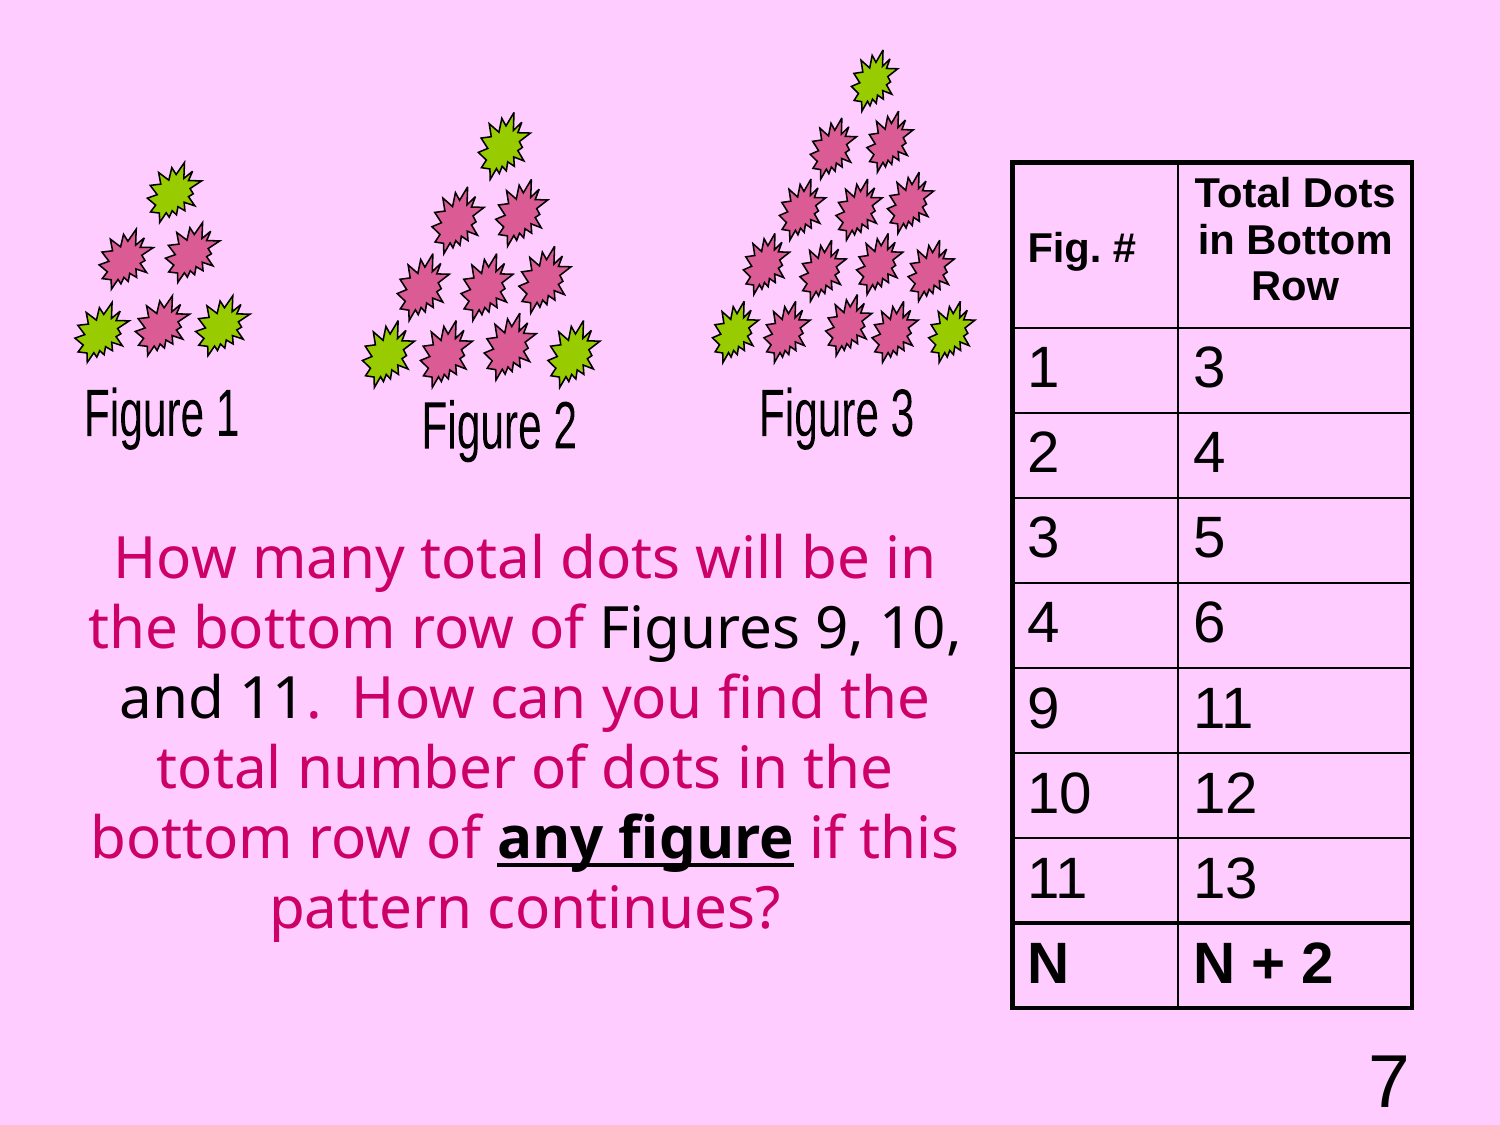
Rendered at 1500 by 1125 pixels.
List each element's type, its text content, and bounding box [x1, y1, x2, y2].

table_cell 9 [1015, 669, 1177, 752]
slide_number 7 [1074, 1024, 1426, 1103]
table_cell 13 [1179, 839, 1410, 921]
table_cell 4 [1179, 414, 1410, 497]
table_cell 12 [1179, 754, 1410, 837]
table_cell N [1015, 925, 1177, 1006]
table_cell 5 [1179, 499, 1410, 582]
table_cell N + 2 [1179, 925, 1410, 1006]
table_cell 10 [1015, 754, 1177, 837]
table_cell 3 [1015, 499, 1177, 582]
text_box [712, 49, 976, 363]
table_header Fig. # [1015, 165, 1177, 327]
text_box How many total dots will be in the bottom row of Figures 9, 10, and 11. How can you find the total number of dots in the bottom row of any figure if this pattern continues? [50, 512, 1000, 948]
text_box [74, 162, 251, 363]
table_cell 2 [1015, 414, 1177, 497]
table_cell 1 [1015, 329, 1177, 412]
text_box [362, 112, 601, 388]
table_cell 11 [1015, 839, 1177, 921]
table_header Total Dots in Bottom Row [1179, 165, 1410, 327]
table_cell 6 [1179, 584, 1410, 667]
table_cell 4 [1015, 584, 1177, 667]
table_cell 3 [1179, 329, 1410, 412]
table_cell 11 [1179, 669, 1410, 752]
